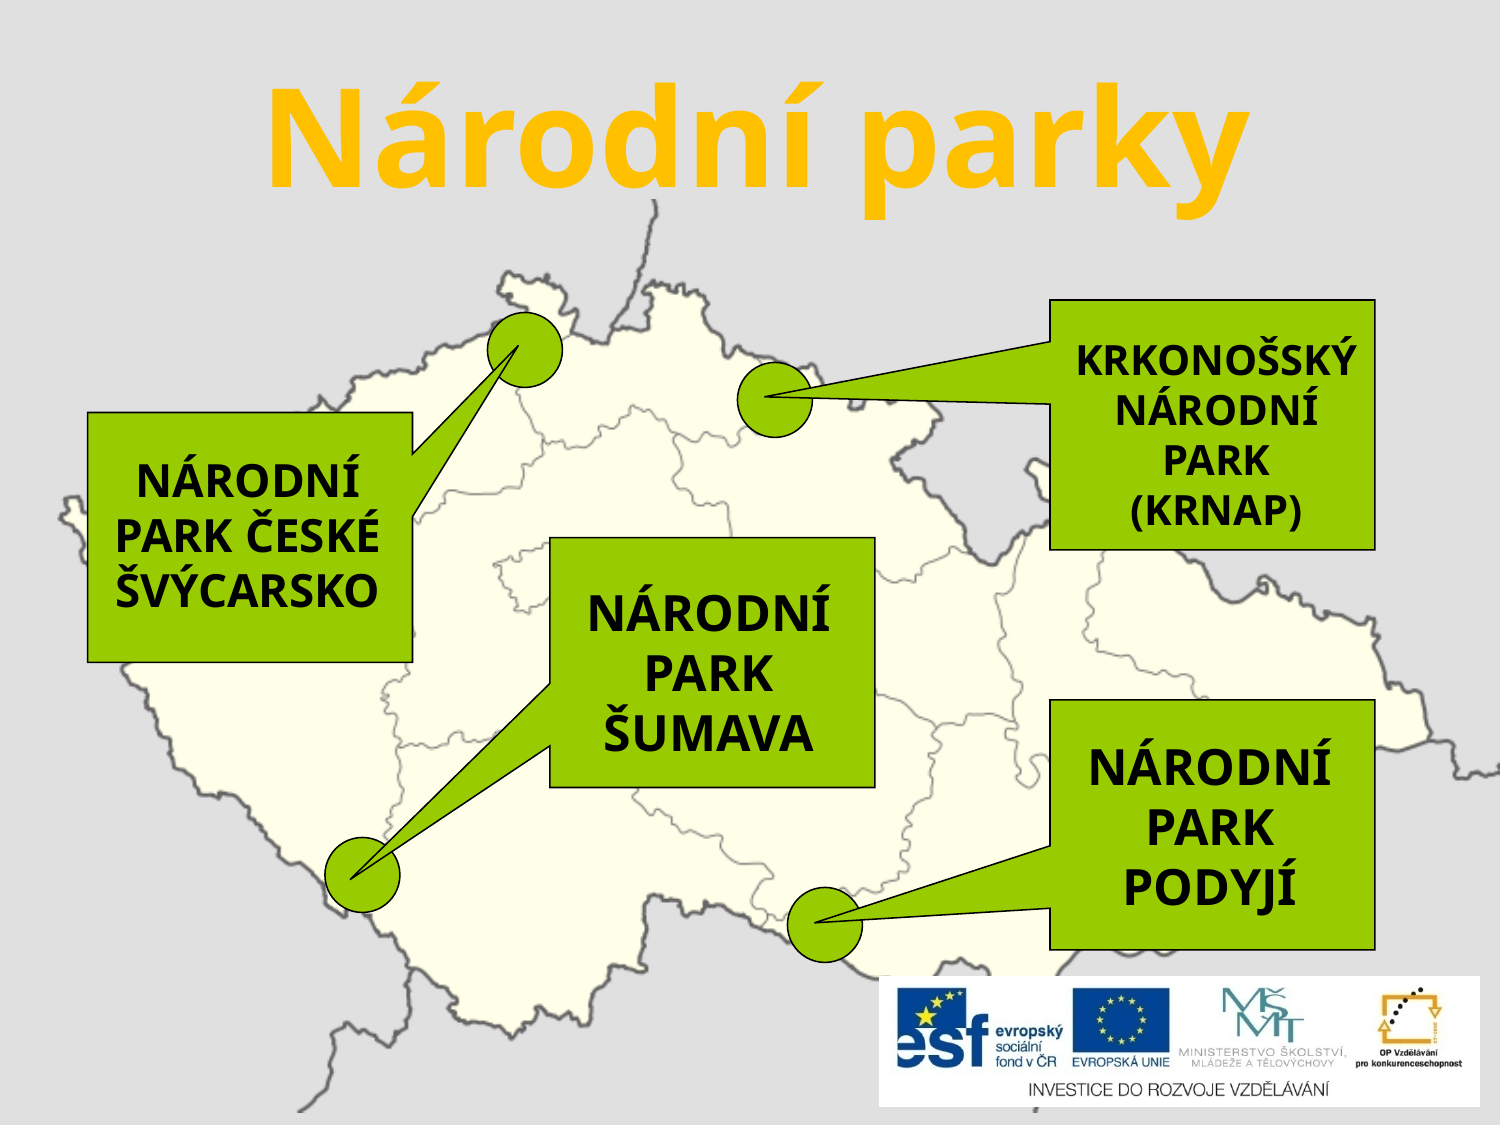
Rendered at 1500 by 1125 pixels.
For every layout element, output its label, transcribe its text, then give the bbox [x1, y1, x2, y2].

picture [0, 199, 1500, 1113]
text_box Národní parky [41, 42, 1471, 197]
